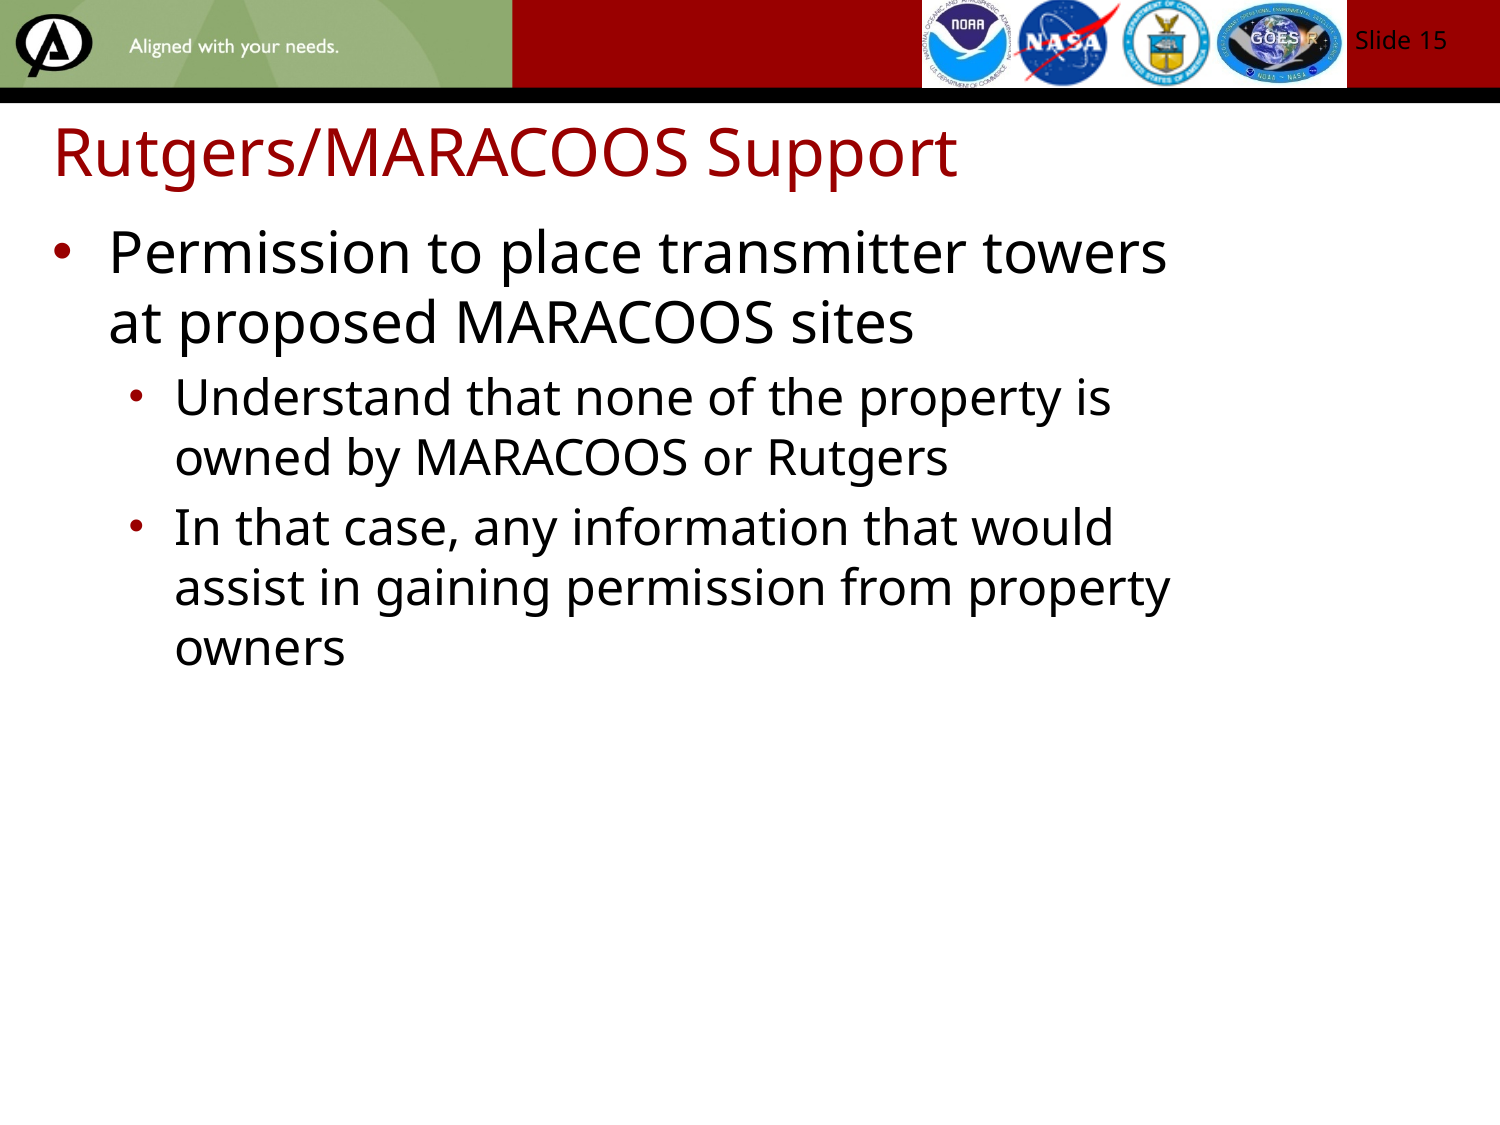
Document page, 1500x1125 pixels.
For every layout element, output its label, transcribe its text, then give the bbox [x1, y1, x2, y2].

slide_number Slide 14 [1124, 12, 1463, 88]
picture [0, 0, 512, 87]
list Permission to place transmitter towers at proposed MARACOOS sites Understand that none of the property is owned by MARACOOS or Rutgers In that case, any information that would assist in gaining permission from property owners [37, 207, 1242, 946]
picture [922, 0, 1347, 88]
title Rutgers/MARACOOS Support [37, 117, 1236, 209]
picture [1165, 0, 1175, 6]
